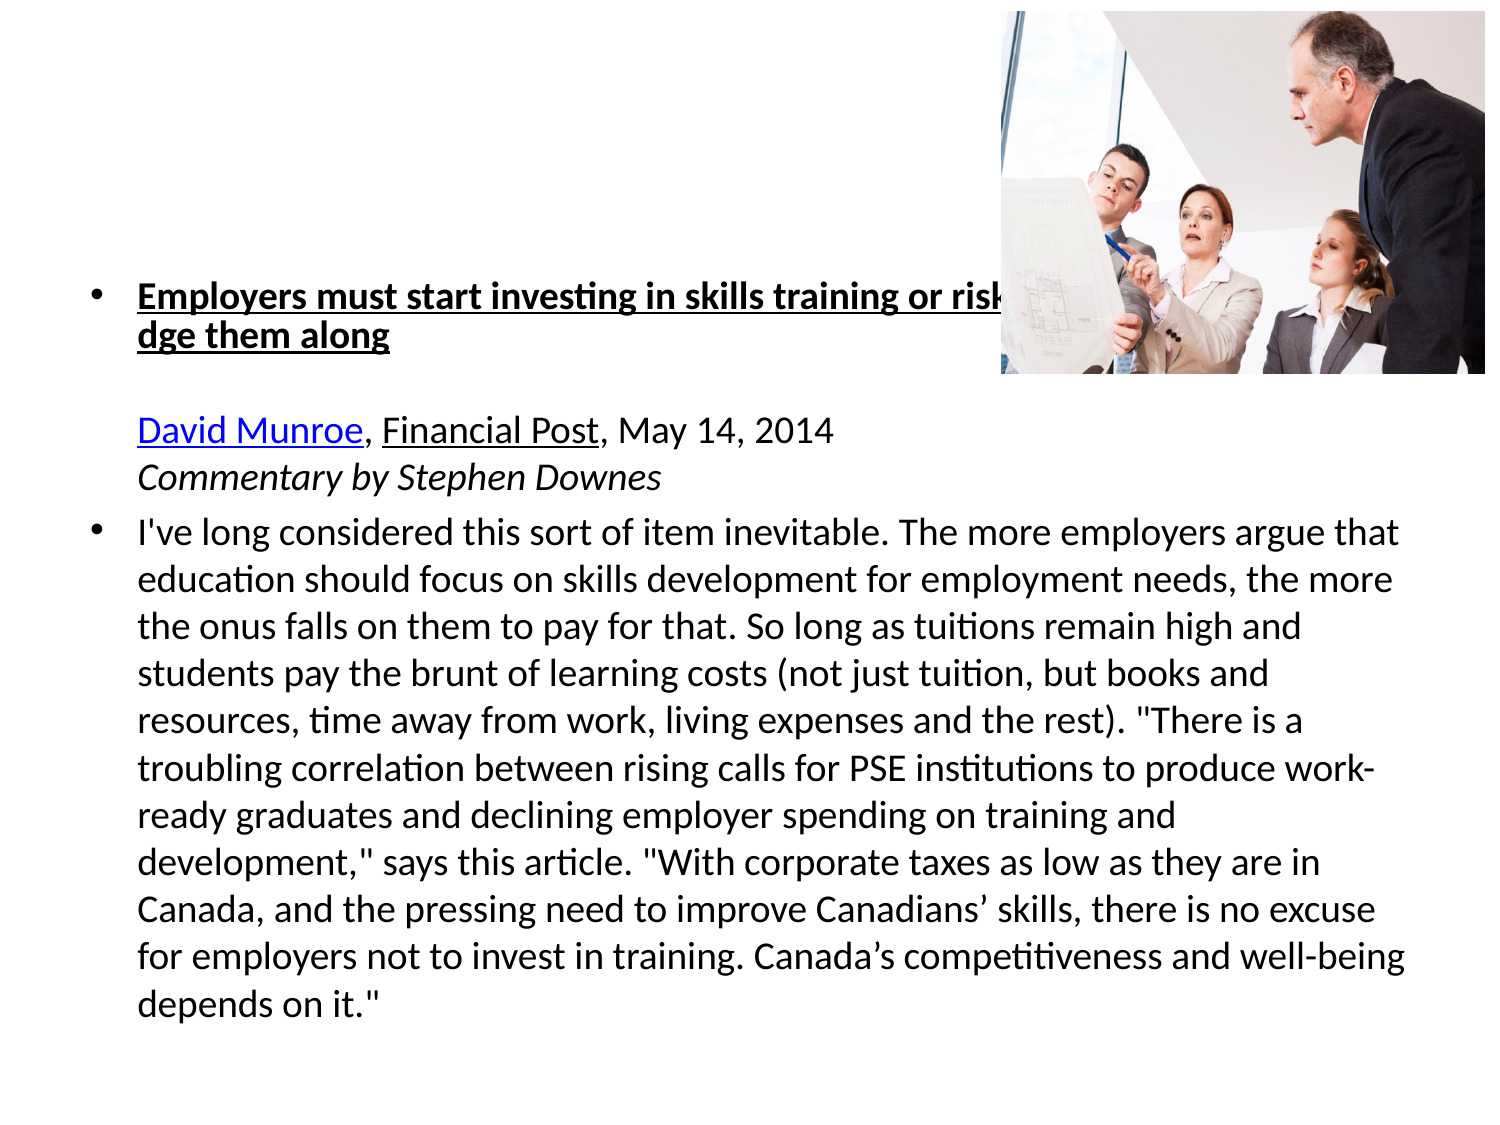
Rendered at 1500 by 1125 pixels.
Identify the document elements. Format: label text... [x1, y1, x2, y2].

picture [1001, 11, 1485, 374]
list Employers must start investing in skills training or risk having public policy nudge them along David Munroe, Financial Post, May 14, 2014 Commentary by Stephen Downes I've long considered this sort of item inevitable. The more employers argue that education should focus on skills development for employment needs, the more the onus falls on them to pay for that. So long as tuitions remain high and students pay the brunt of learning costs (not just tuition, but books and resources, time away from work, living expenses and the rest). "There is a troubling correlation between rising calls for PSE institutions to produce work-ready graduates and declining employer spending on training and development," says this article. "With corporate taxes as low as they are in Canada, and the pressing need to improve Canadians’ skills, there is no excuse for employers not to invest in training. Canada’s competitiveness and well-being depends on it." [75, 262, 1425, 1005]
